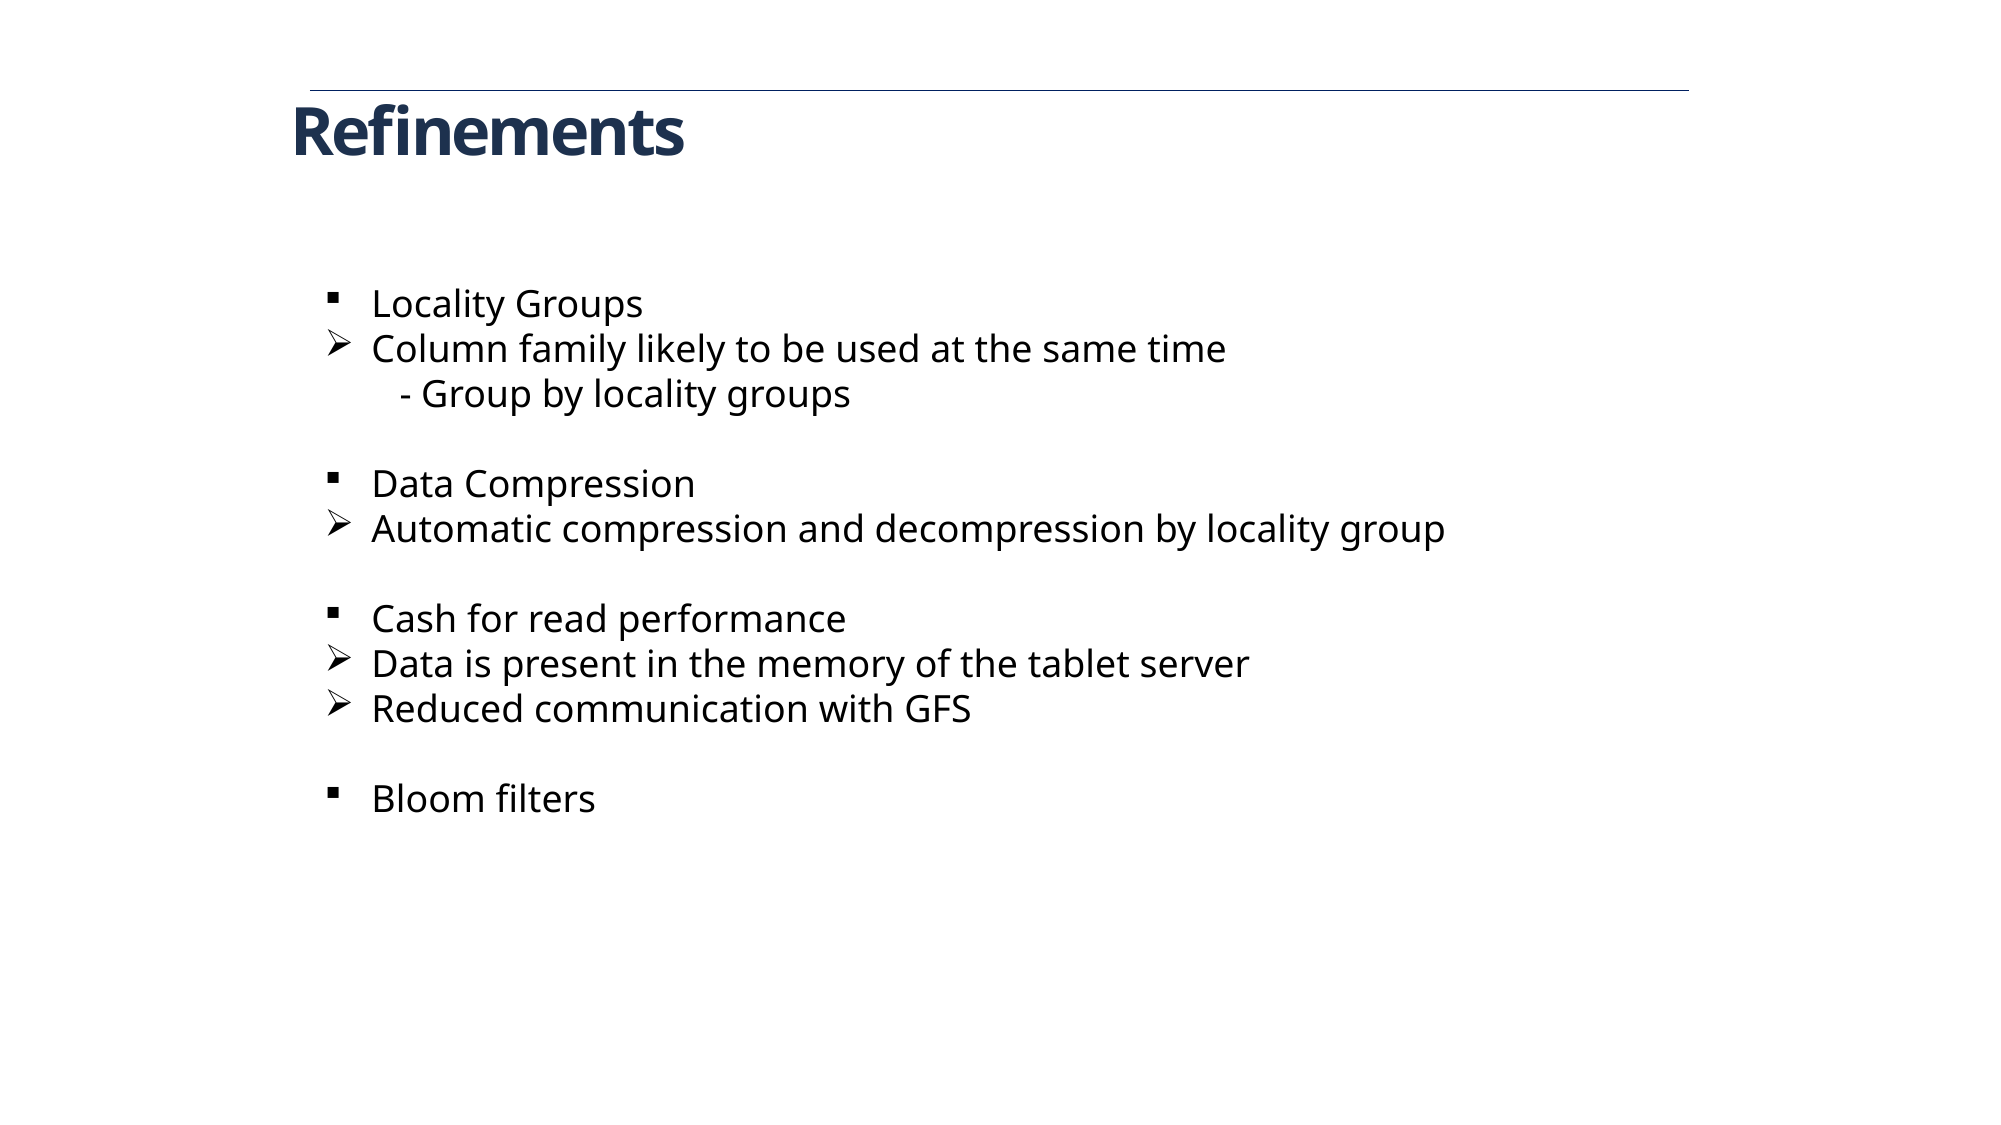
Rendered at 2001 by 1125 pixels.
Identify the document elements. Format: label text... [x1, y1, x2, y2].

text_box Locality Groups Column family likely to be used at the same time - Group by locality groups Data Compression Automatic compression and decompression by locality group Cash for read performance Data is present in the memory of the tablet server Reduced communication with GFS Bloom filters [309, 272, 1648, 873]
text_box Refinements [290, 90, 1683, 231]
